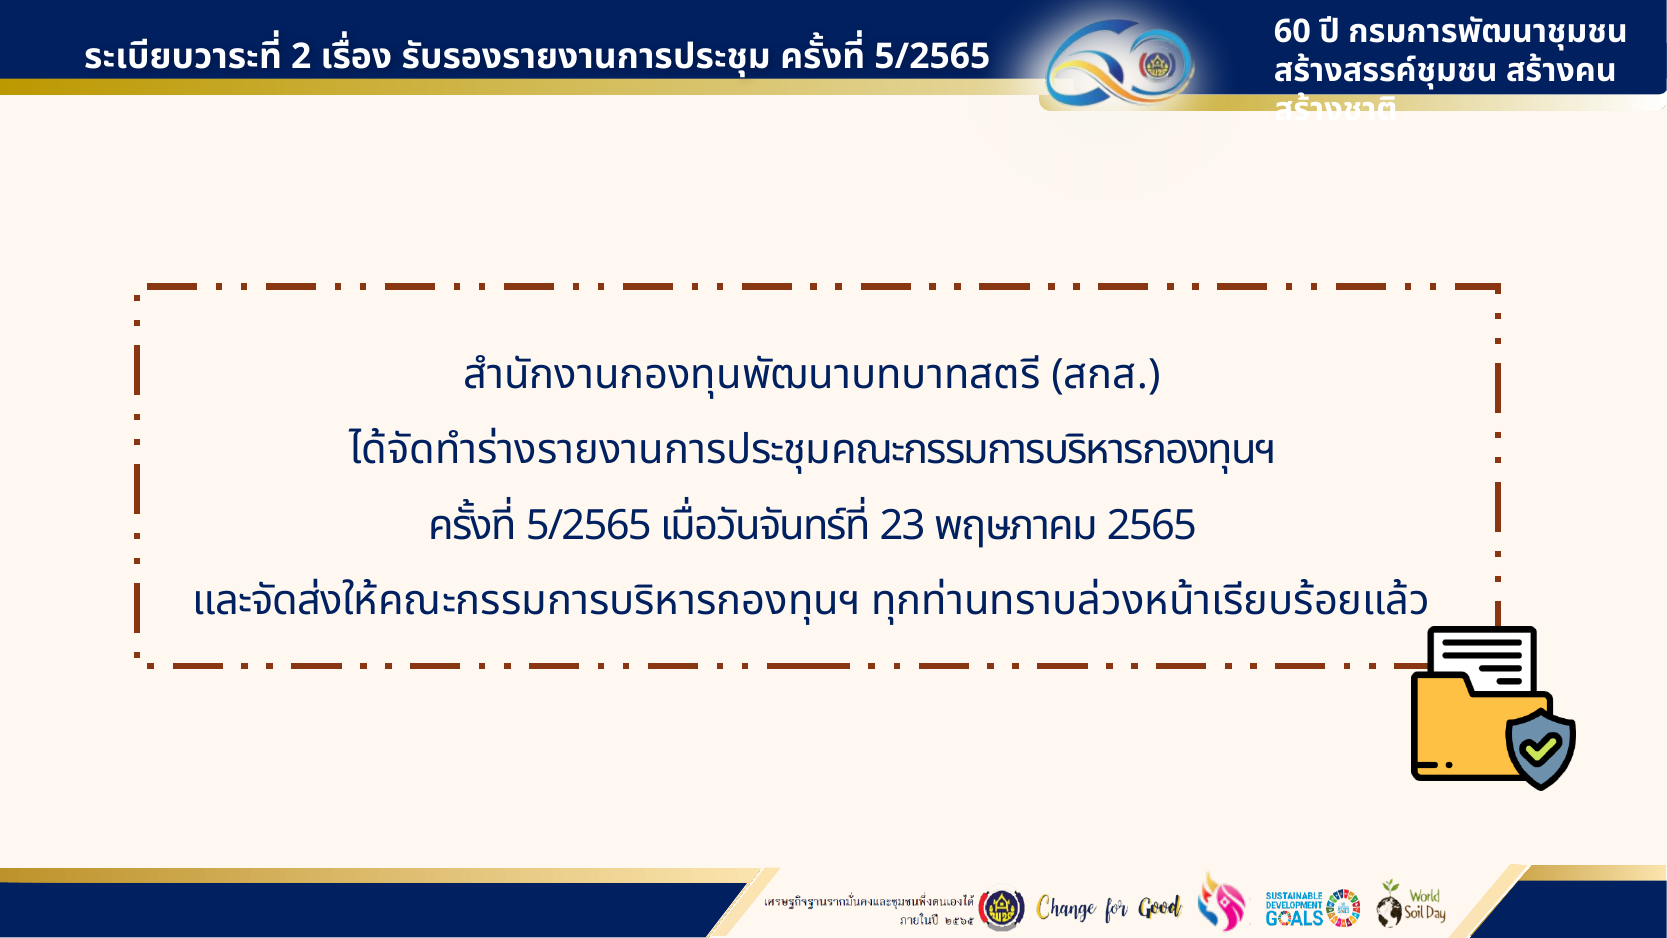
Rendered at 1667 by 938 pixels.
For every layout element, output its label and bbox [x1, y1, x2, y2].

text_box [0, 862, 1667, 938]
text_box [136, 286, 1499, 667]
text_box [0, 0, 1667, 209]
picture [1411, 626, 1576, 791]
